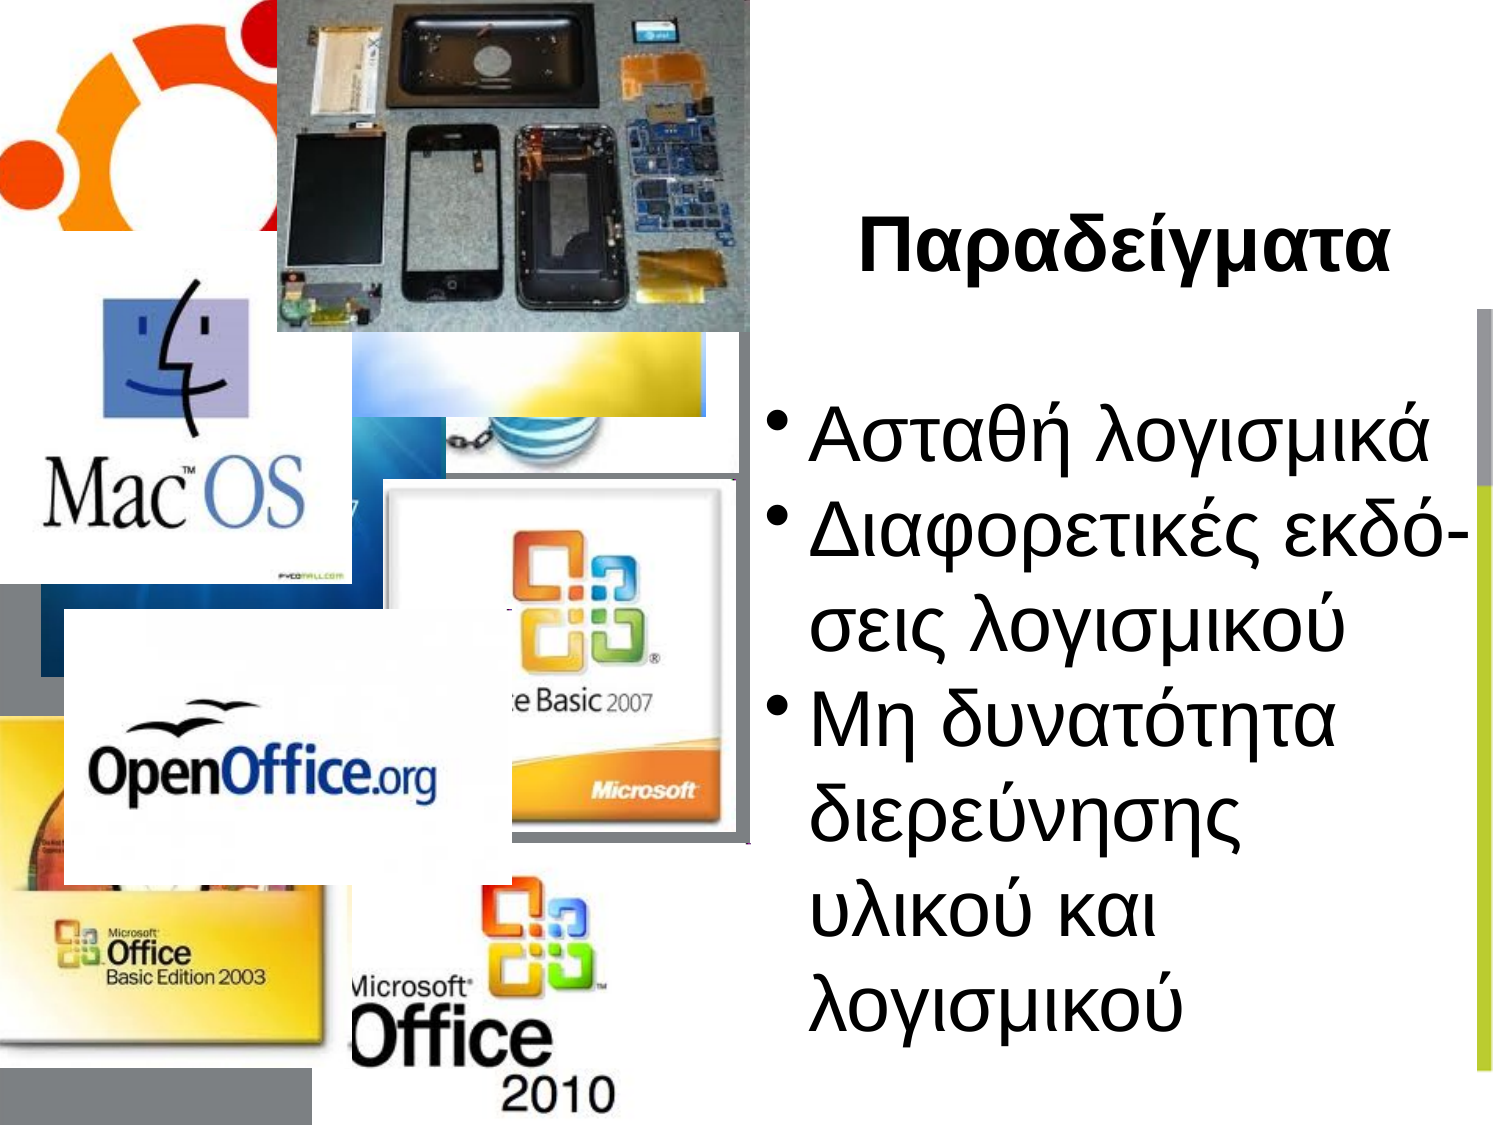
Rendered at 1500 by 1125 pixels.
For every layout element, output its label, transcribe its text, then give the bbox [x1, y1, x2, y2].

picture [1477, 309, 1494, 1074]
text_box Παραδείγματα Ασταθή λογισμικά Διαφορετικές εκδό-σεις λογισμικού Μη δυνατότητα διερεύνησης υλικού και λογισμικού [754, 184, 1500, 1055]
picture [0, 0, 751, 1125]
